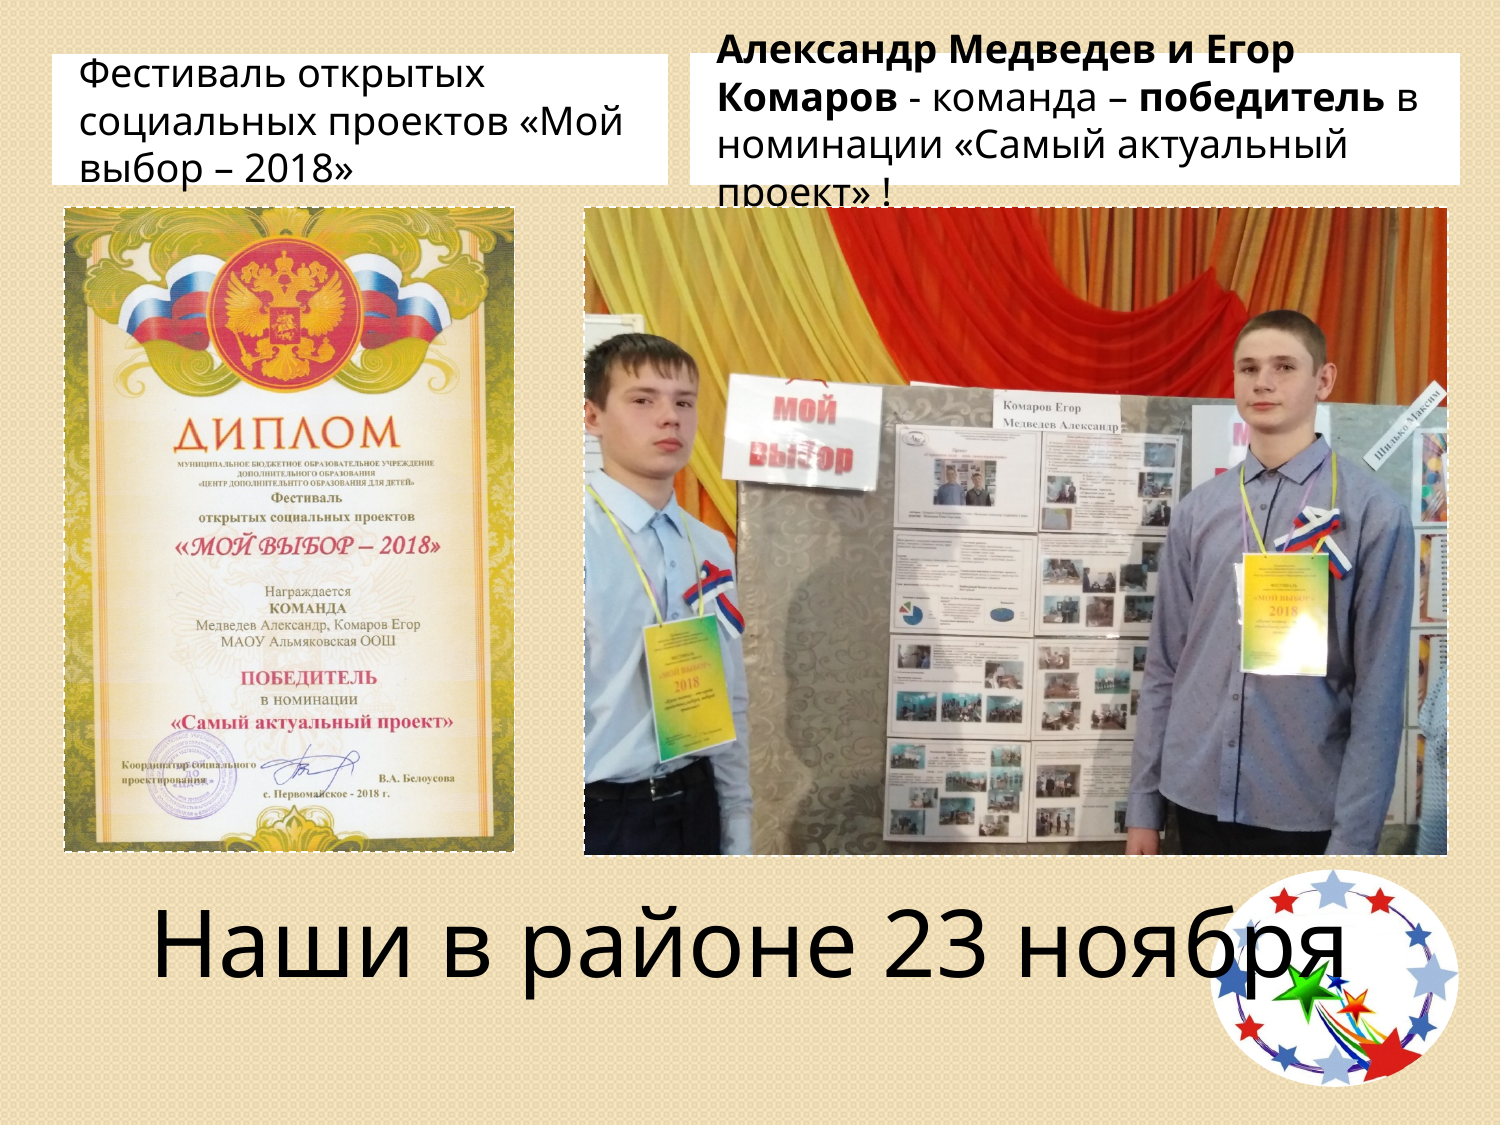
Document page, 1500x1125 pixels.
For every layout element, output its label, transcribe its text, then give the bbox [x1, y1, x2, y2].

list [64, 207, 514, 852]
title Наши в районе 23 ноября [75, 846, 1206, 1035]
picture [1210, 869, 1459, 1087]
list Александр Медведев и Егор Комаров - команда – победитель в номинации «Самый актуальный проект» ! [690, 53, 1460, 185]
list Фестиваль открытых социальных проектов «Мой выбор – 2018» [52, 54, 668, 185]
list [584, 207, 1448, 856]
